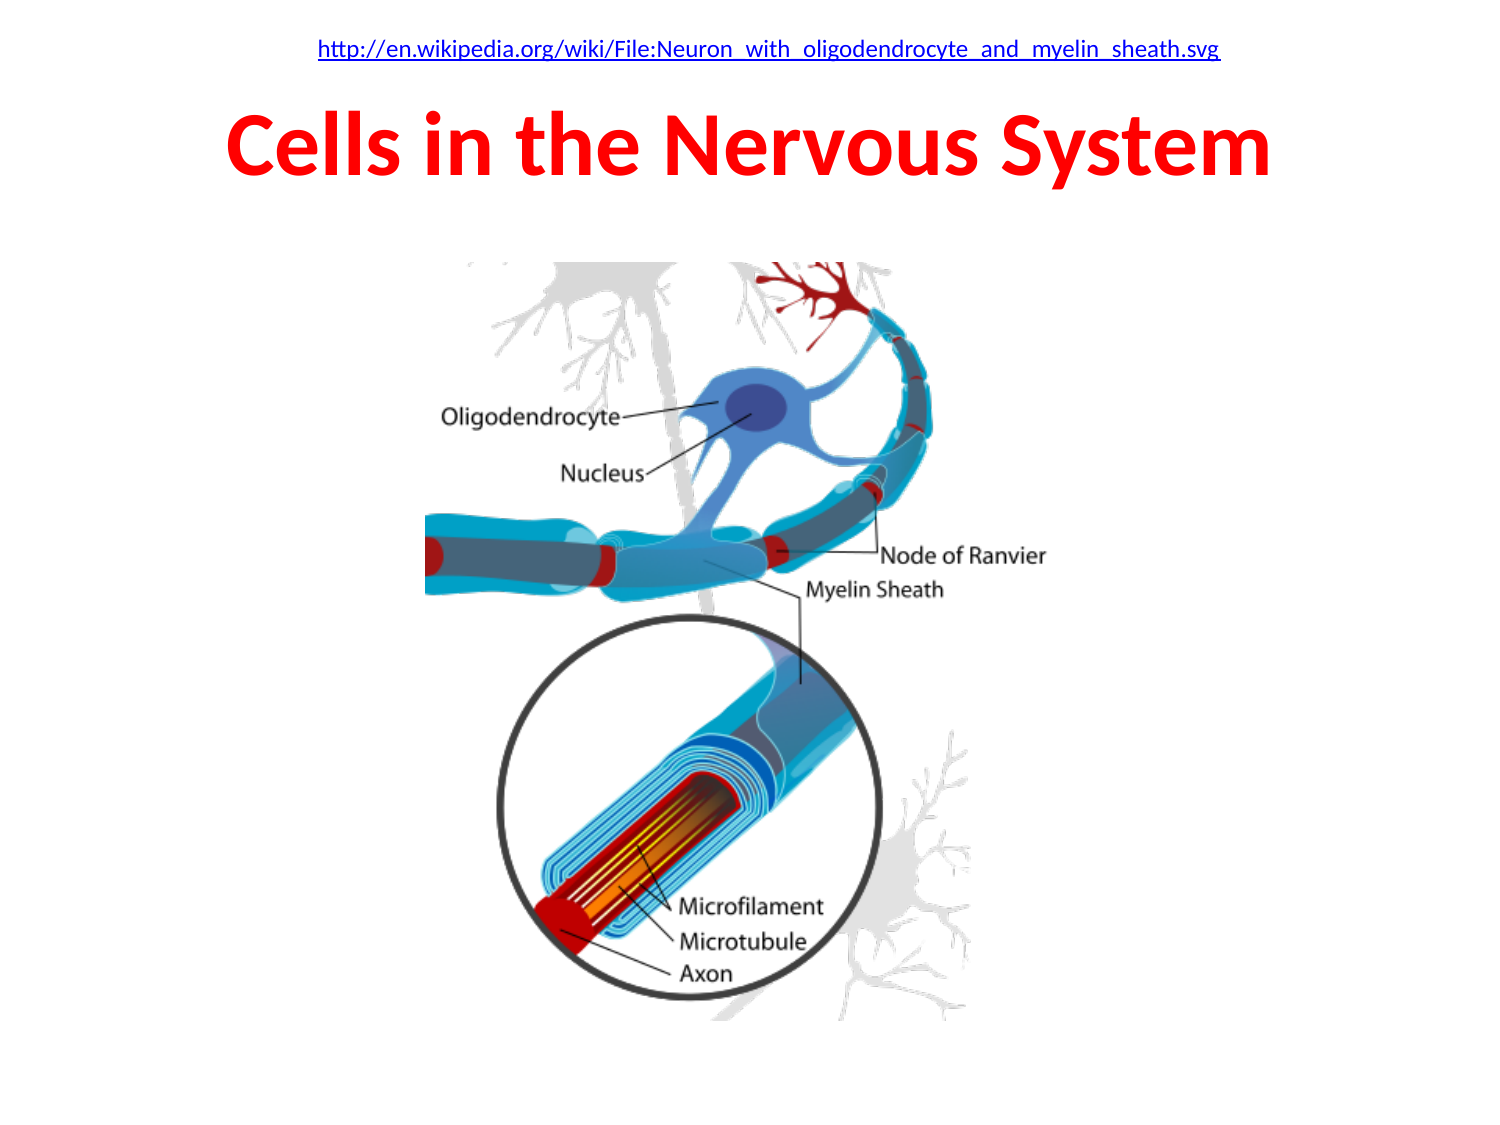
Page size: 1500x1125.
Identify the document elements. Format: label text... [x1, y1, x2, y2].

text_box http://en.wikipedia.org/wiki/File:Neuron_with_oligodendrocyte_and_myelin_sheath.svg [303, 24, 1236, 100]
picture [424, 262, 1066, 1021]
title Cells in the Nervous System [75, 45, 1425, 233]
